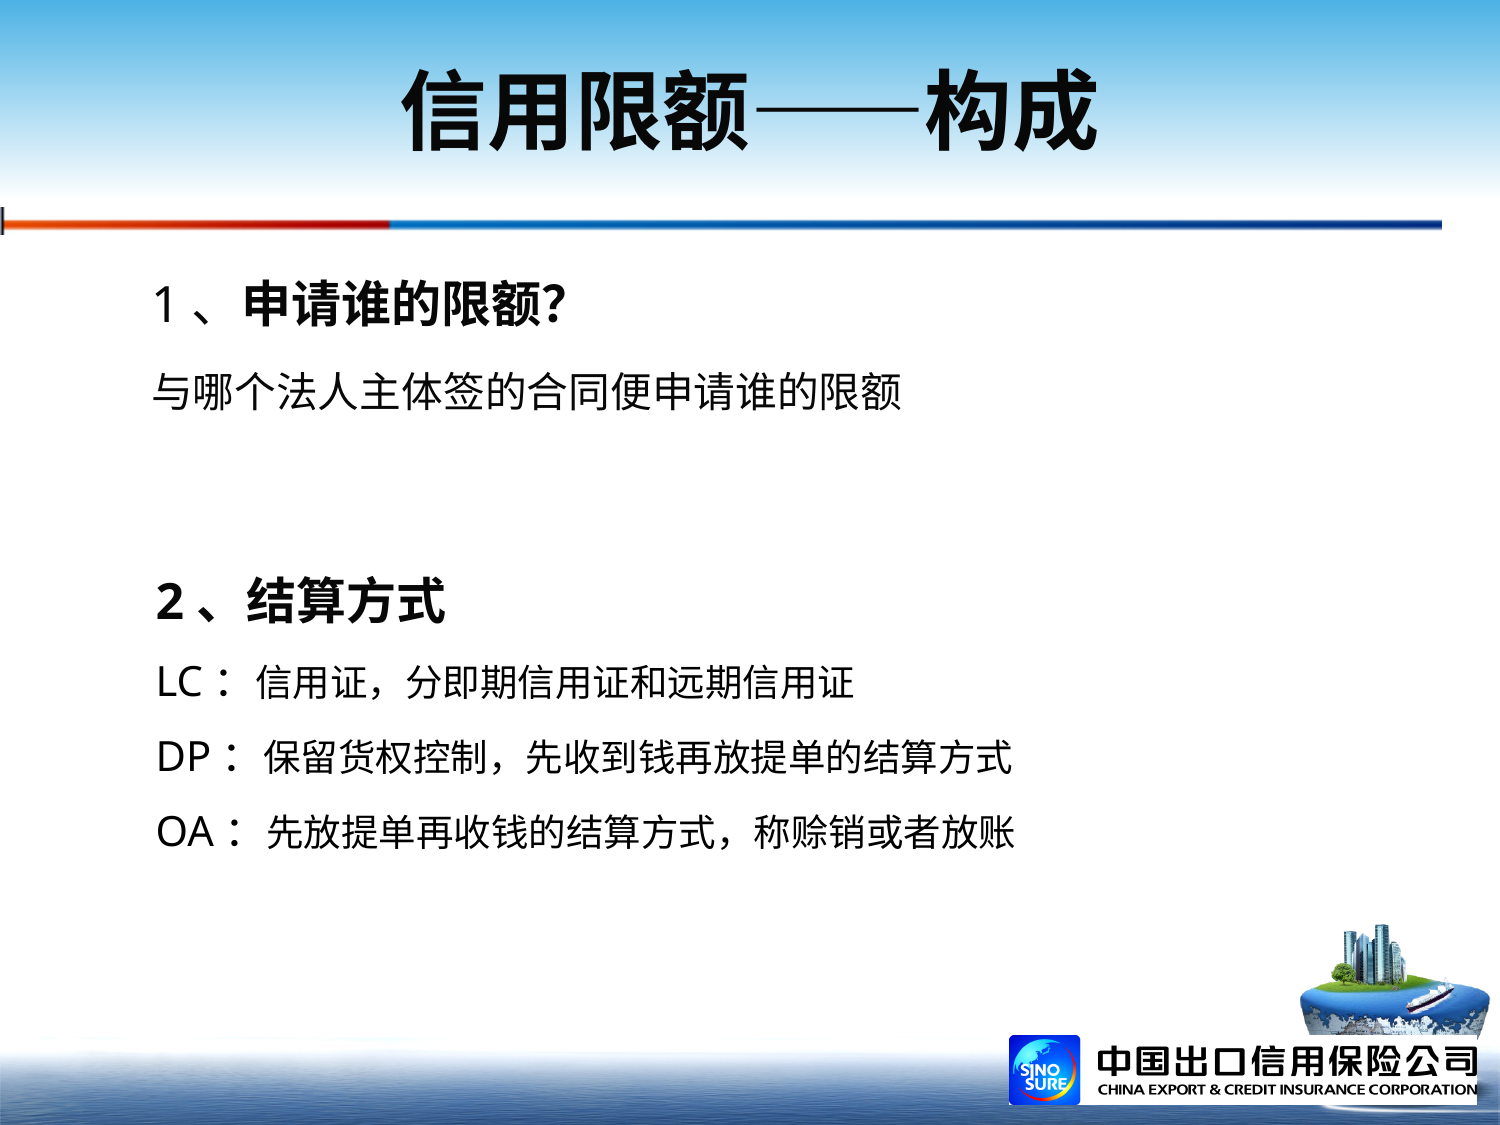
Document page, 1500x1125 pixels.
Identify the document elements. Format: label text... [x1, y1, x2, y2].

list 1、申请谁的限额？ 与哪个法人主体签的合同便申请谁的限额 [136, 265, 1442, 516]
text_box 2、结算方式 LC：信用证，分即期信用证和远期信用证 DP：保留货权控制，先收到钱再放提单的结算方式 OA：先放提单再收钱的结算方式，称赊销或者放账 [140, 562, 1354, 863]
picture [0, 920, 1500, 1125]
picture [0, 207, 1442, 235]
title 信用限额——构成 [75, 37, 1425, 180]
